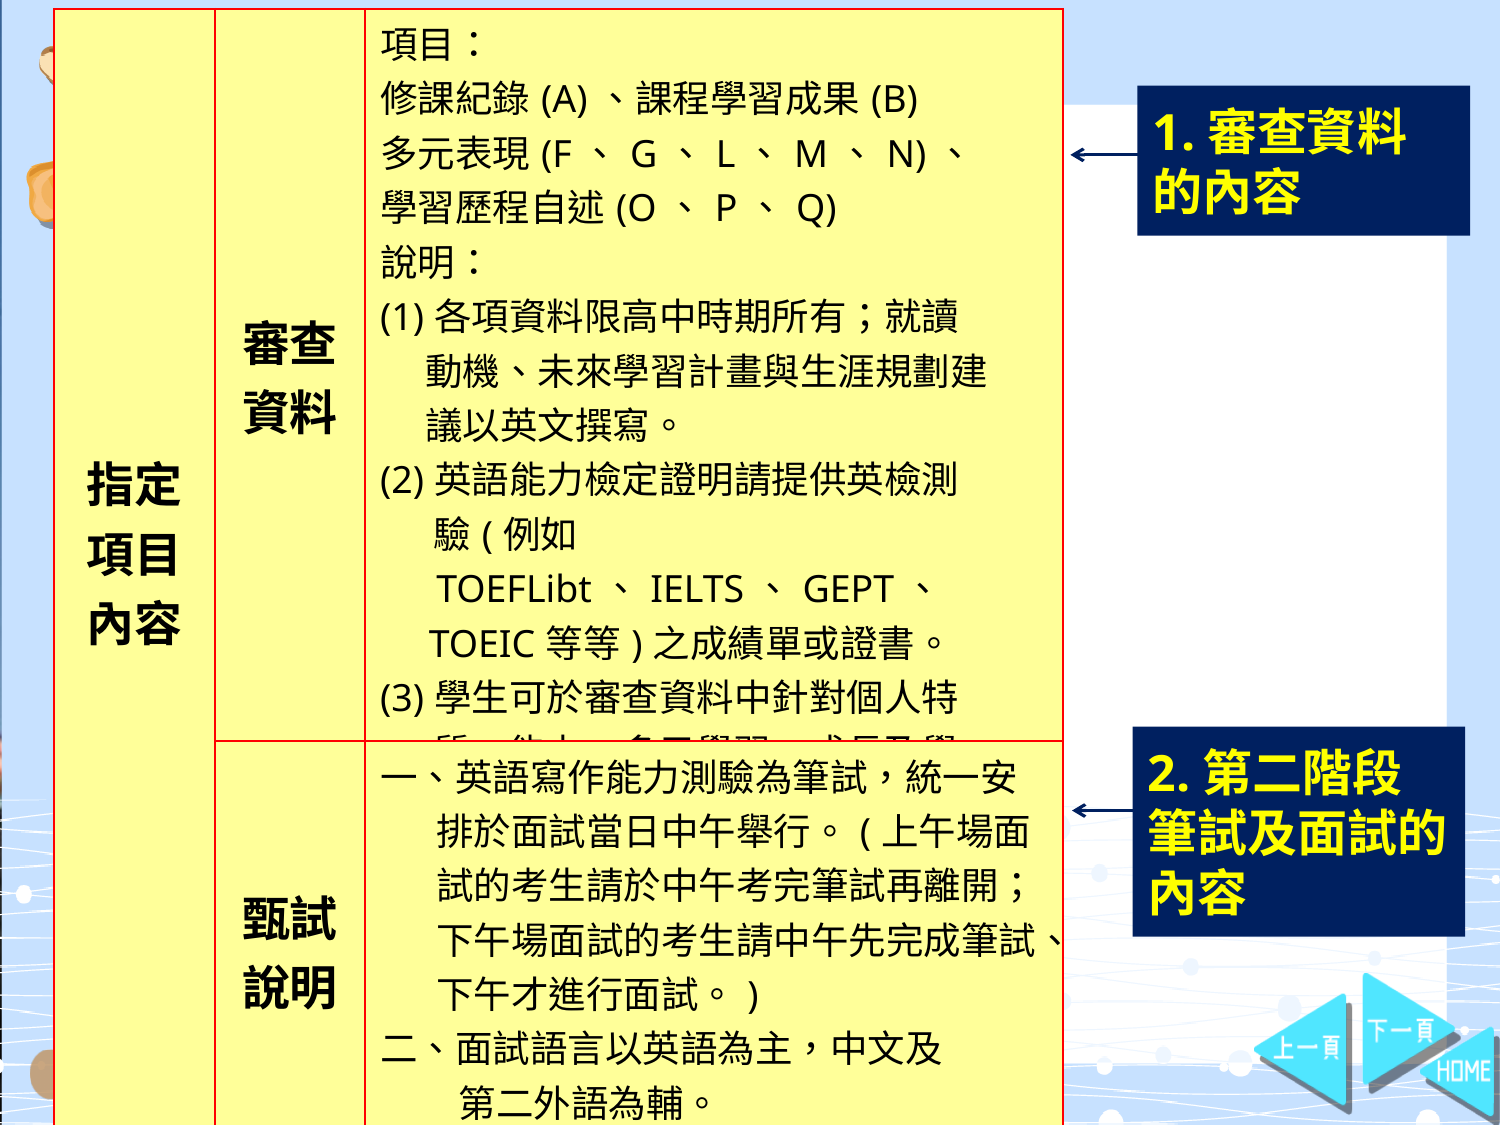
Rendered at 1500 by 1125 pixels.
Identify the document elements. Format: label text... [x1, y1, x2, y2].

table_header 審查 資料 [216, 10, 364, 740]
picture [0, 0, 1500, 1125]
table_cell 一、英語寫作能力測驗為筆試，統一安排於面試當日中午舉行。(上午場面試的考生請於中午考完筆試再離開；下午場面試的考生請中午先完成筆試、下午才進行面試。) 二、面試語言以英語為主，中文及 第二外語為輔。 三、於招生名額內優先錄取低收入 戶及中低收入戶考生，至多2名。 [366, 742, 1062, 1125]
table_cell 甄試 說明 [216, 742, 364, 1125]
table_header 指定 項目 內容 [55, 10, 214, 1125]
table_header 項目： 修課紀錄(A)、課程學習成果(B) 多元表現(F、G、L、M、N)、 學習歷程自述(O、P、Q) 說明： (1)各項資料限高中時期所有；就讀 動機、未來學習計畫與生涯規劃建 議以英文撰寫。 (2)英語能力檢定證明請提供英檢測 驗(例如TOEFLibt、IELTS、GEPT、 TOEIC等等)之成績單或證書。 (3)學生可於審查資料中針對個人特 質、能力、多元學習、成長及學 習歷程、優秀表現、活動或競賽 參與等各方面加以說明。 [366, 10, 1062, 740]
text_box 1.審查資料的內容 [1137, 85, 1471, 236]
text_box 2.第二階段筆試及面試的內容 [1132, 726, 1466, 937]
